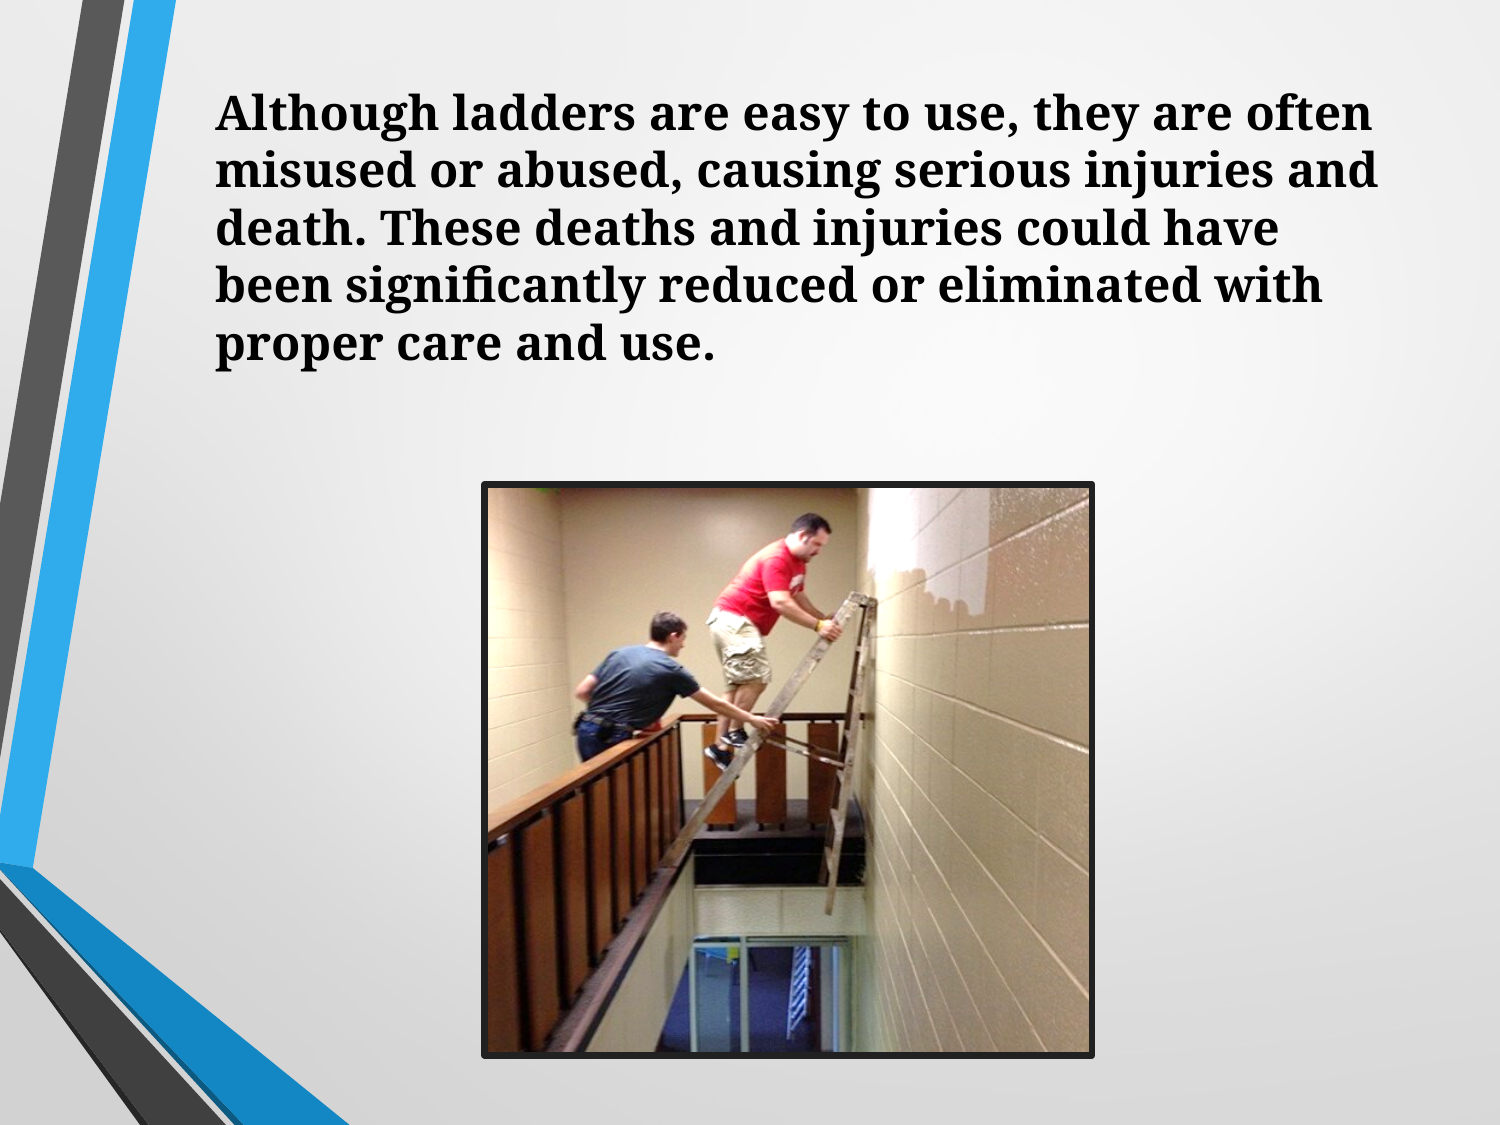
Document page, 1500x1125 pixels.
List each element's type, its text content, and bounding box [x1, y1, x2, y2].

picture [487, 487, 1090, 1053]
list Although ladders are easy to use, they are often misused or abused, causing serious injuries and death. These deaths and injuries could have been significantly reduced or eliminated with proper care and use. [200, 75, 1413, 410]
